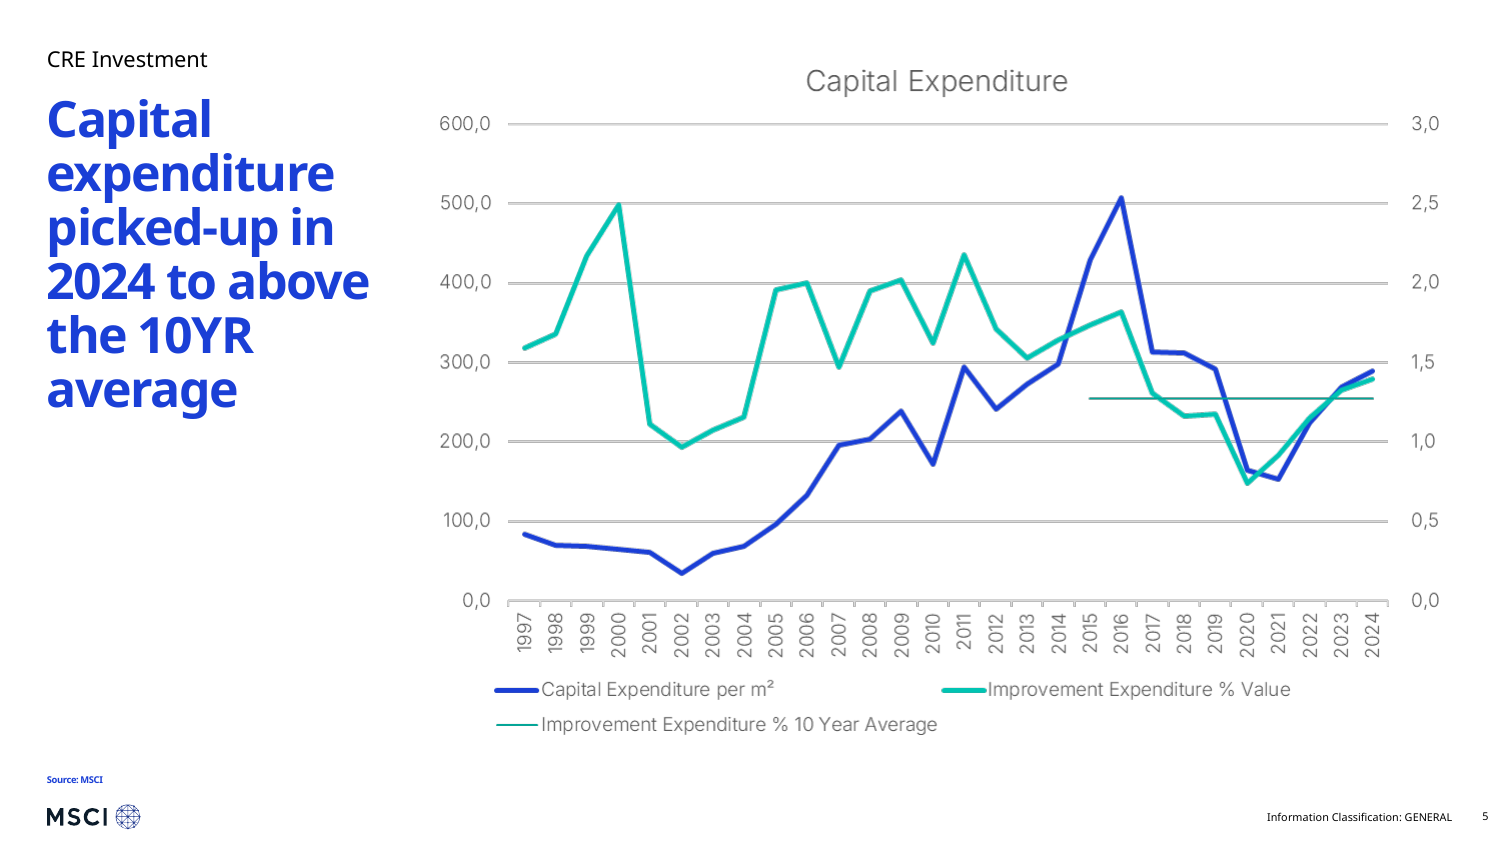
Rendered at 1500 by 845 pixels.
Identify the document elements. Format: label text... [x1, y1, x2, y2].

slide_number 5 [1441, 810, 1489, 824]
title Capital expenditure picked-up in 2024 to above the 10YR average [46, 94, 375, 140]
list Source: MSCI [46, 750, 1125, 798]
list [421, 46, 1453, 752]
list CRE Investment [46, 45, 375, 93]
